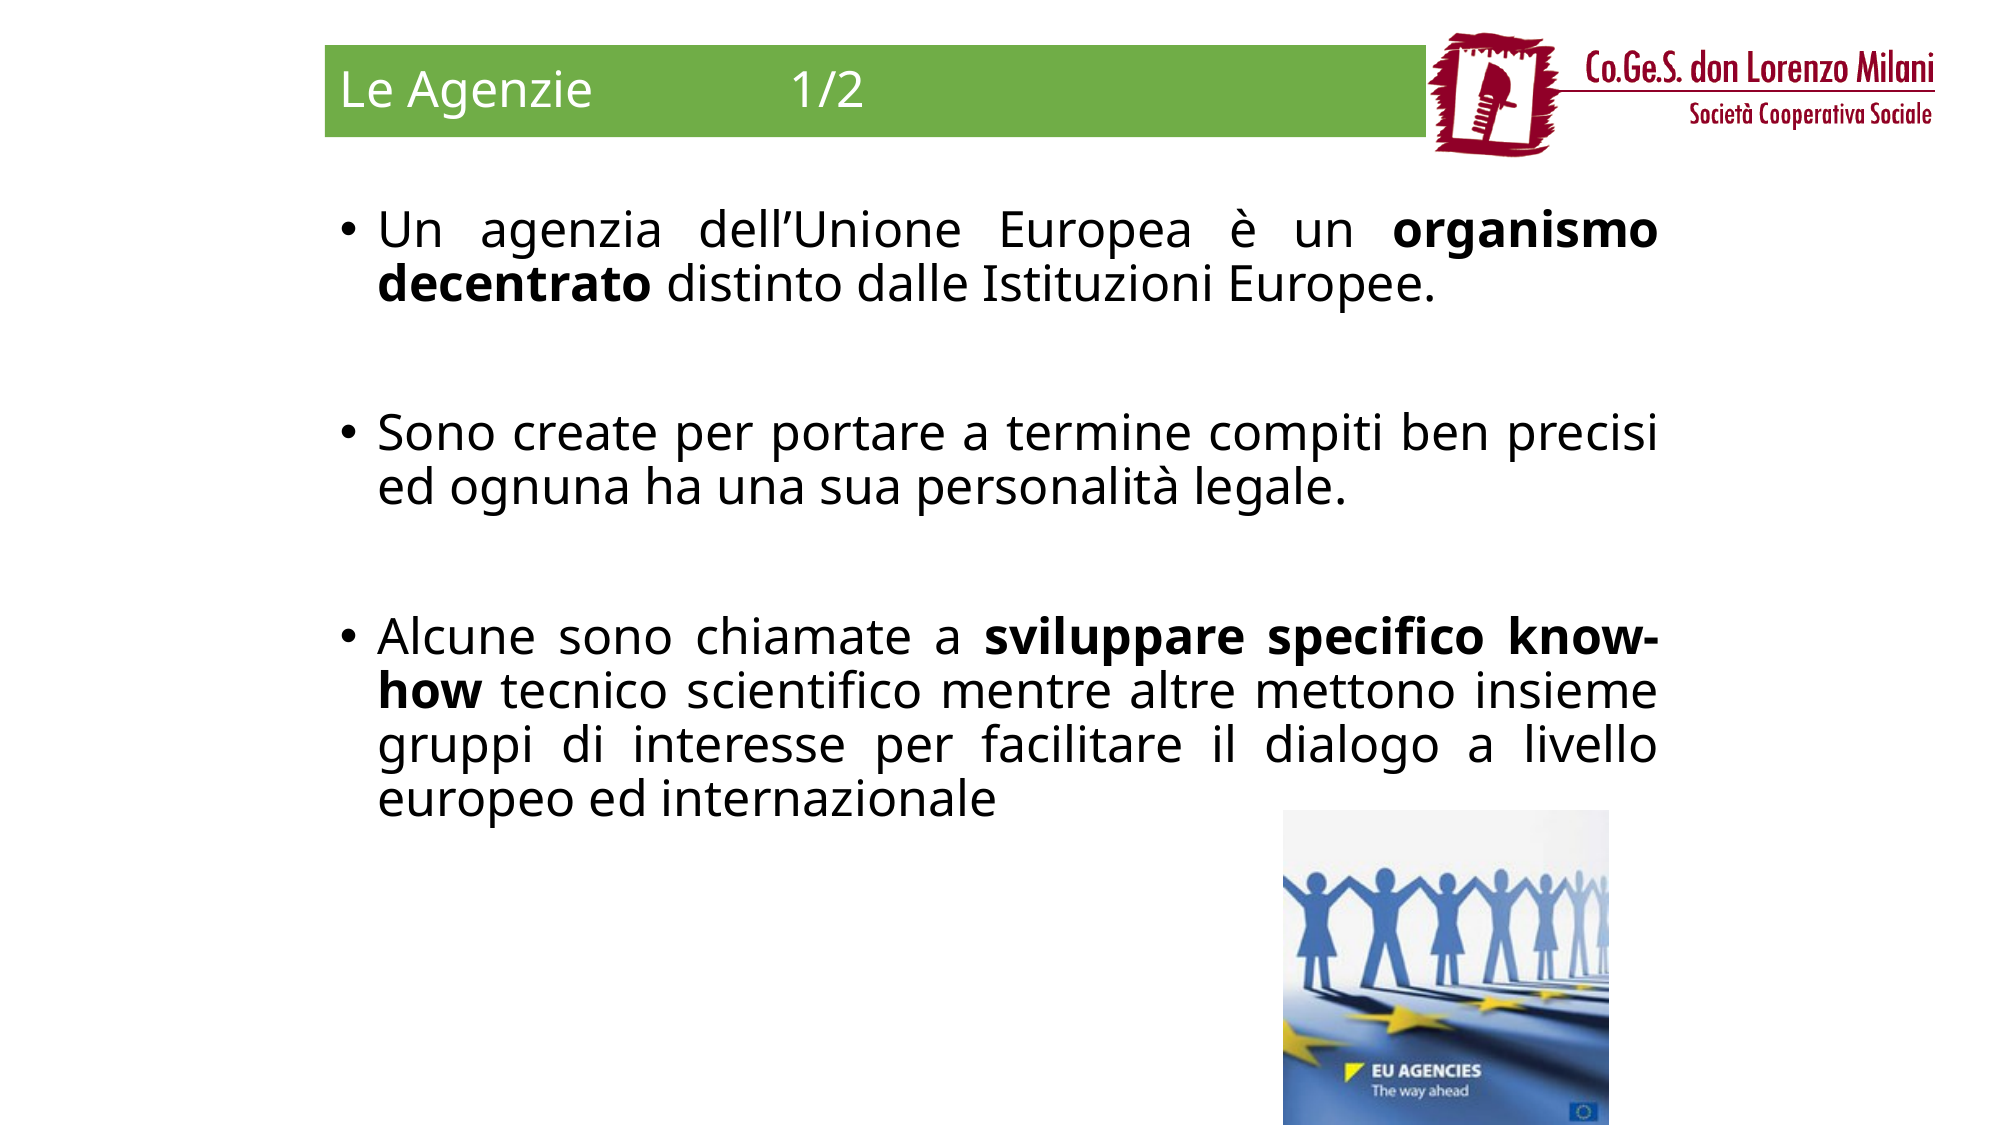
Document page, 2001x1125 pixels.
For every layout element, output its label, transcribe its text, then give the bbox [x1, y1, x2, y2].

title Le Agenzie 1/2 [324, 45, 1426, 138]
picture [1426, 30, 1937, 158]
list Un agenzia dell’Unione Europea è un organismo decentrato distinto dalle Istituzioni Europee. Sono create per portare a termine compiti ben precisi ed ognuna ha una sua personalità legale. Alcune sono chiamate a sviluppare specifico know-how tecnico scientifico mentre altre mettono insieme gruppi di interesse per facilitare il dialogo a livello europeo ed internazionale [324, 196, 1675, 1005]
picture [1283, 810, 1609, 1125]
